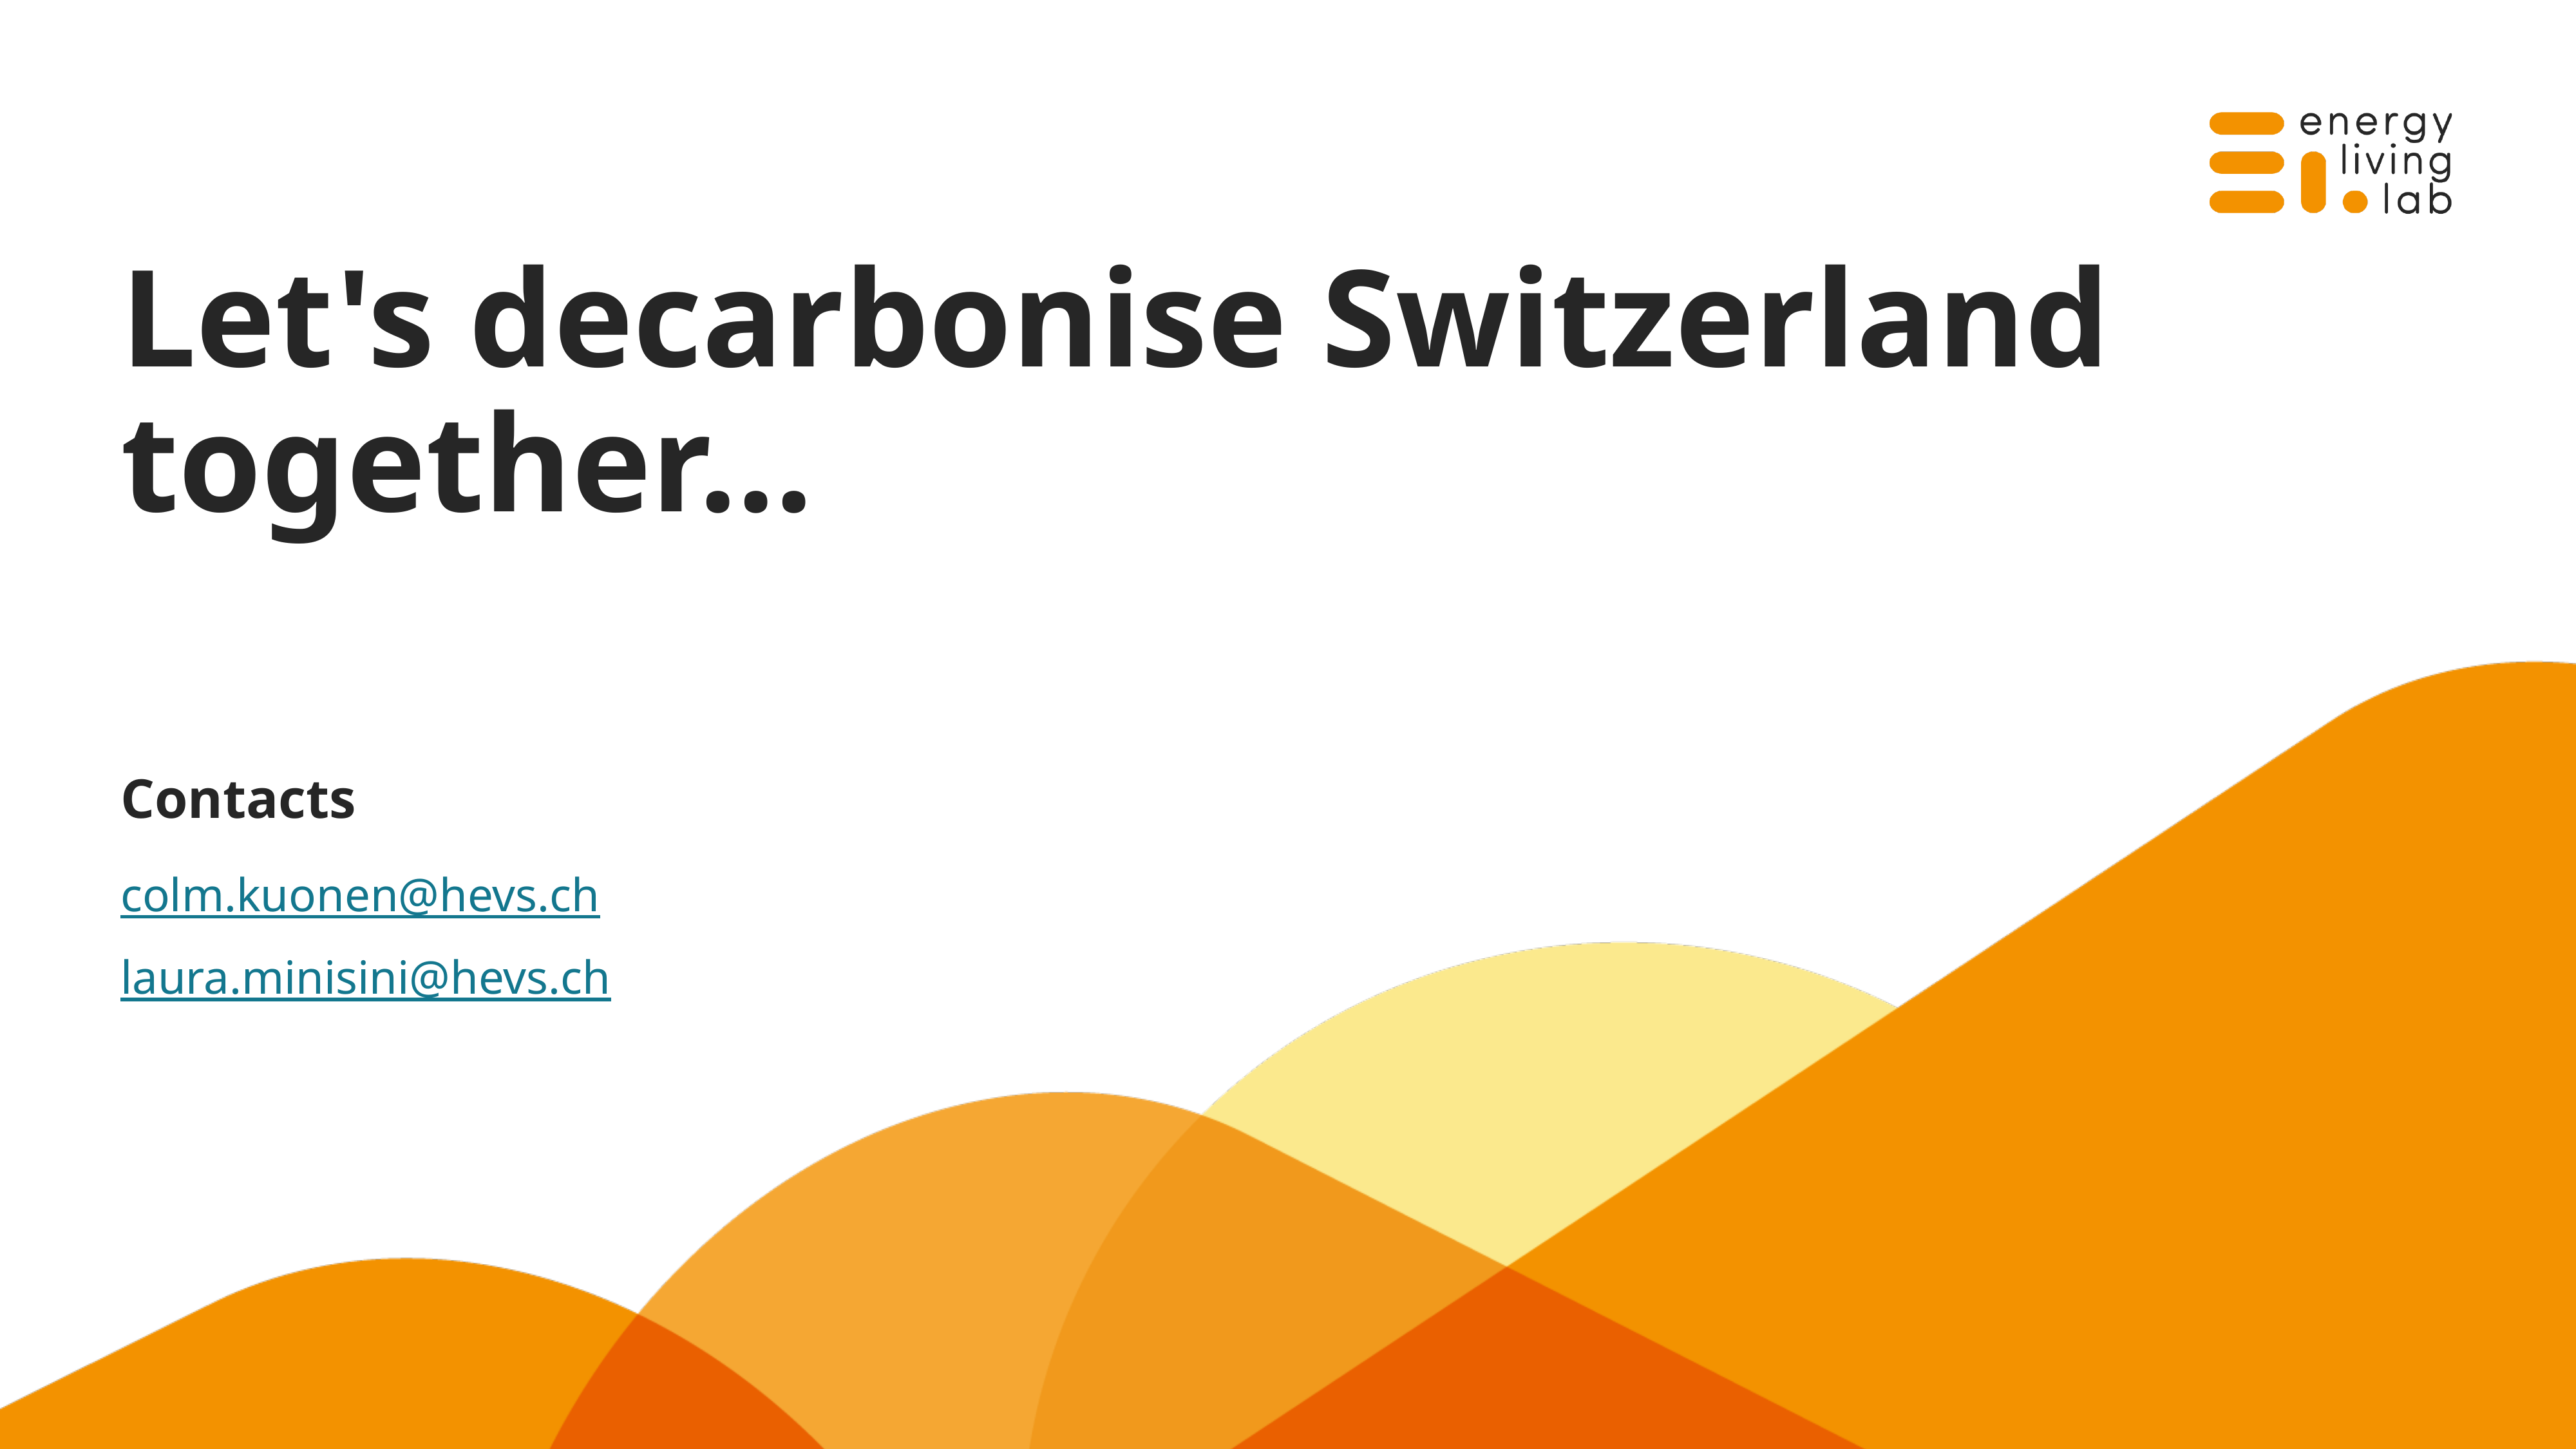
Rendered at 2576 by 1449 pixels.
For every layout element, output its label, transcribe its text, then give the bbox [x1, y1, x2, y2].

list Contacts [101, 762, 922, 822]
picture [0, 0, 2576, 1449]
list colm.kuonen@hevs.ch laura.minisini@hevs.ch [101, 857, 922, 1129]
title Let's decarbonise Switzerland together... [101, 166, 2305, 551]
